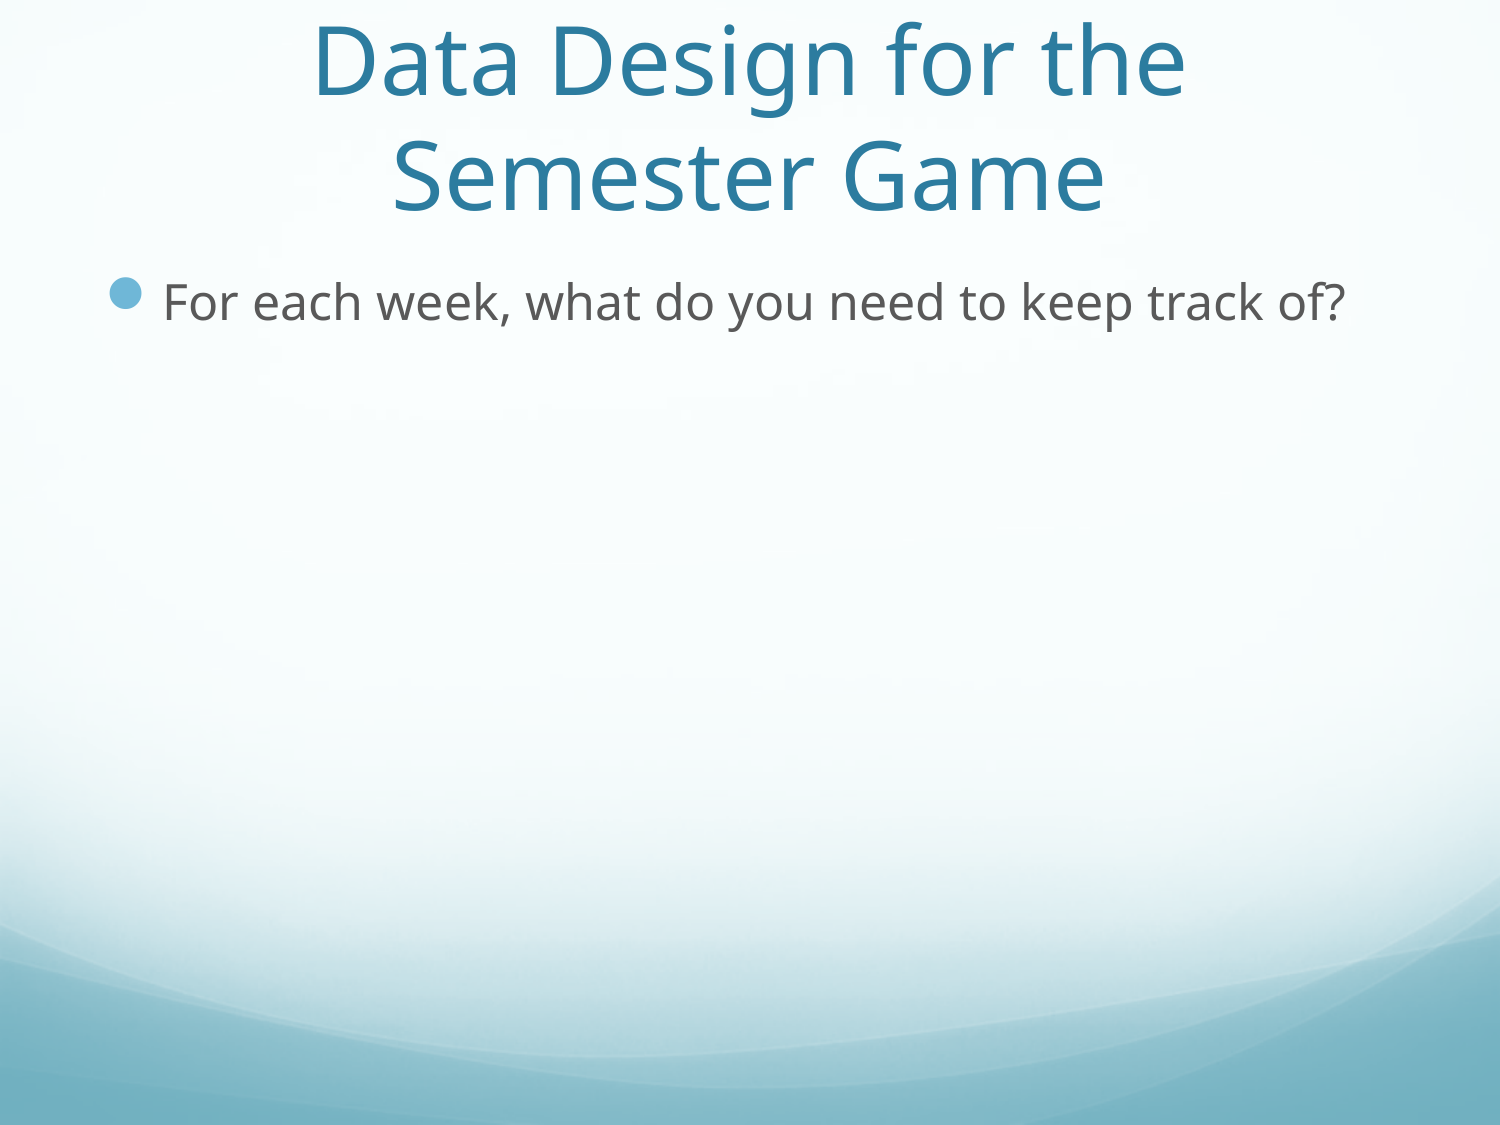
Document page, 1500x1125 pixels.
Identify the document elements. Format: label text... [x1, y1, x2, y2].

list For each week, what do you need to keep track of? [90, 262, 1410, 975]
title Data Design for the Semester Game [90, 17, 1410, 237]
